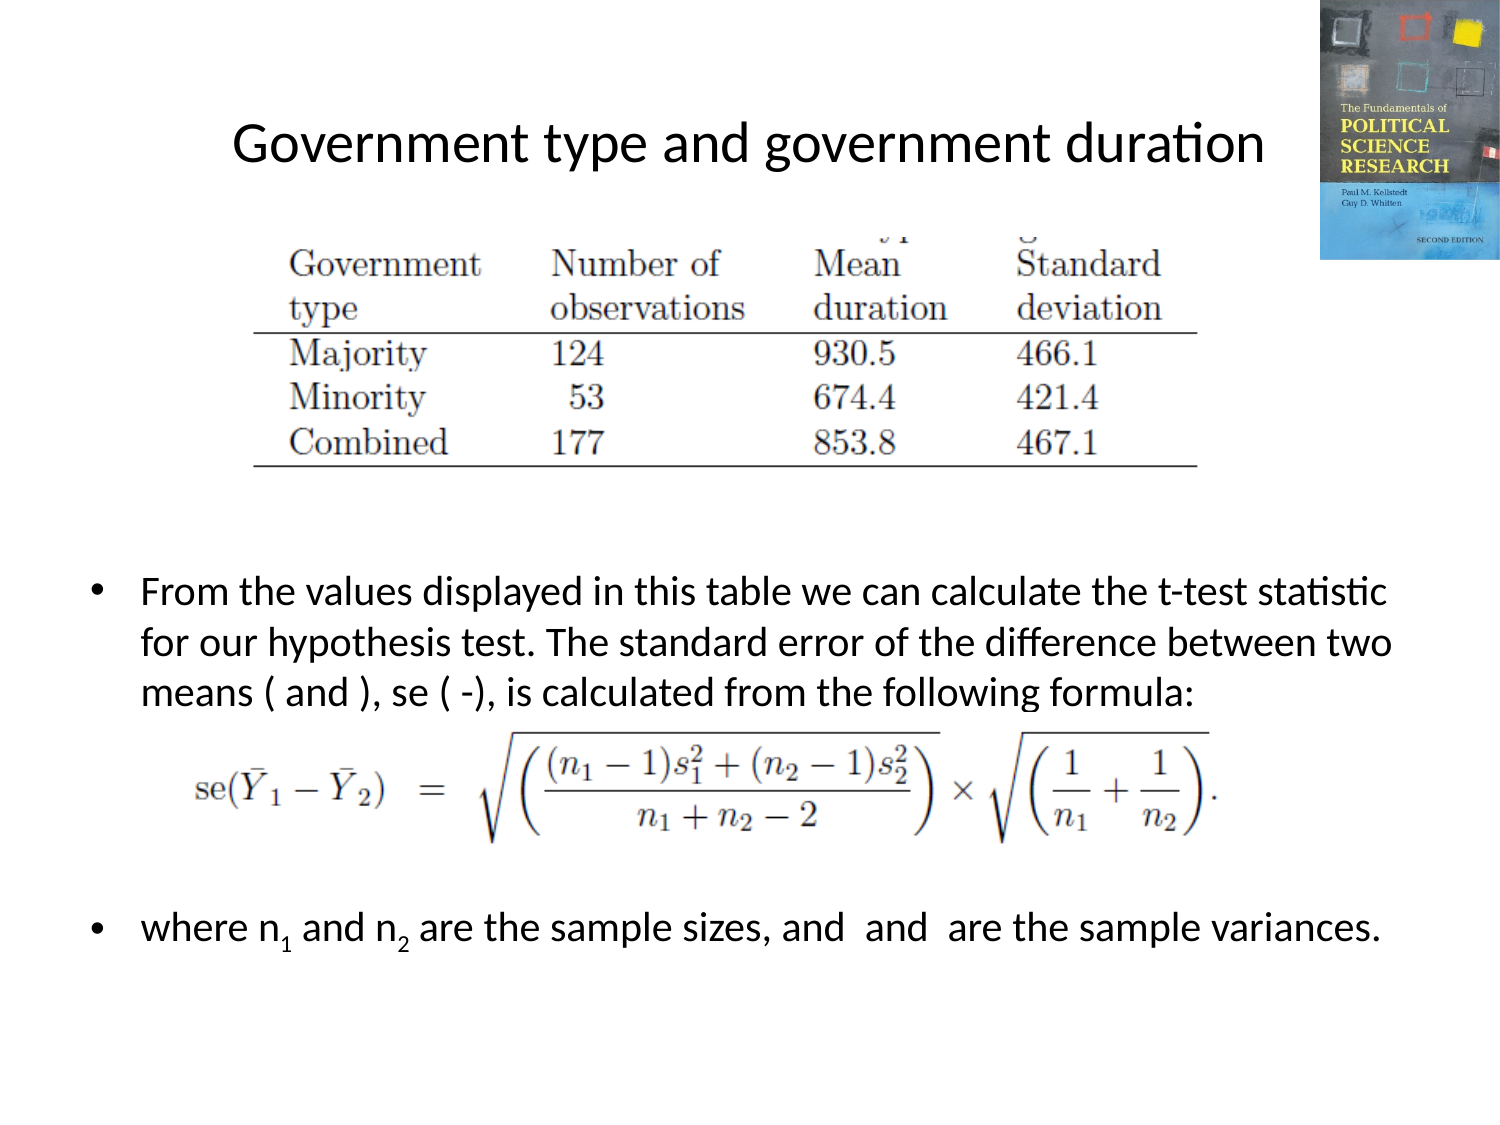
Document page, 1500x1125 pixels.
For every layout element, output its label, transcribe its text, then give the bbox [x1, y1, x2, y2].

picture [1320, 0, 1500, 260]
picture [249, 237, 1221, 509]
picture [174, 712, 1233, 865]
title Government type and government duration [75, 45, 1425, 233]
